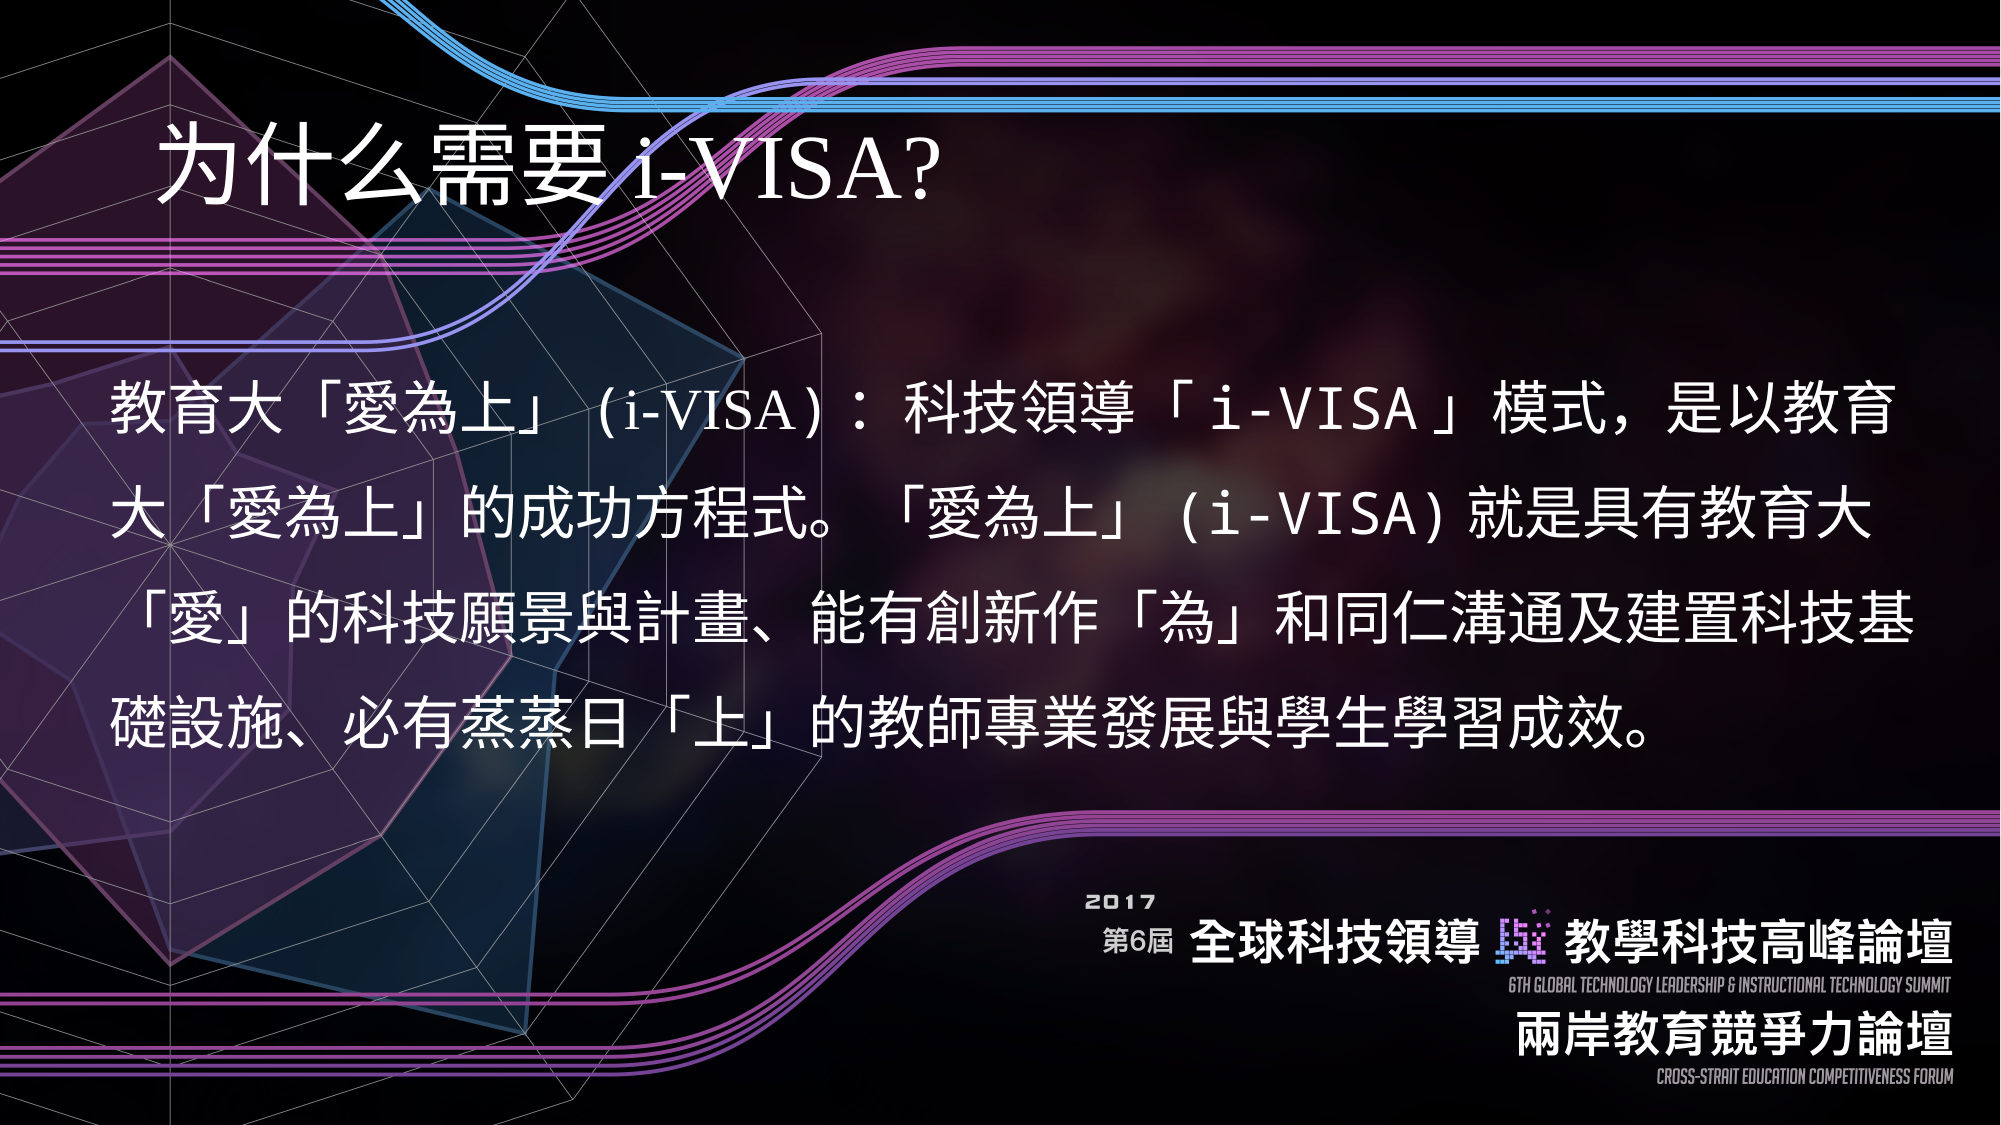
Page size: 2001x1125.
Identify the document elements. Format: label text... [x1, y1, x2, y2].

picture [0, 0, 2001, 1125]
title 为什么需要i-VISA? [137, 59, 1863, 278]
list 教育大「愛為上」(i-VISA)：科技領導「i-VISA」模式，是以教育大「愛為上」的成功方程式。「愛為上」(i-VISA)就是具有教育大「愛」的科技願景與計畫、能有創新作「為」和同仁溝通及建置科技基礎設施、必有蒸蒸日「上」的教師專業發展與學生學習成效。 [94, 329, 1945, 916]
